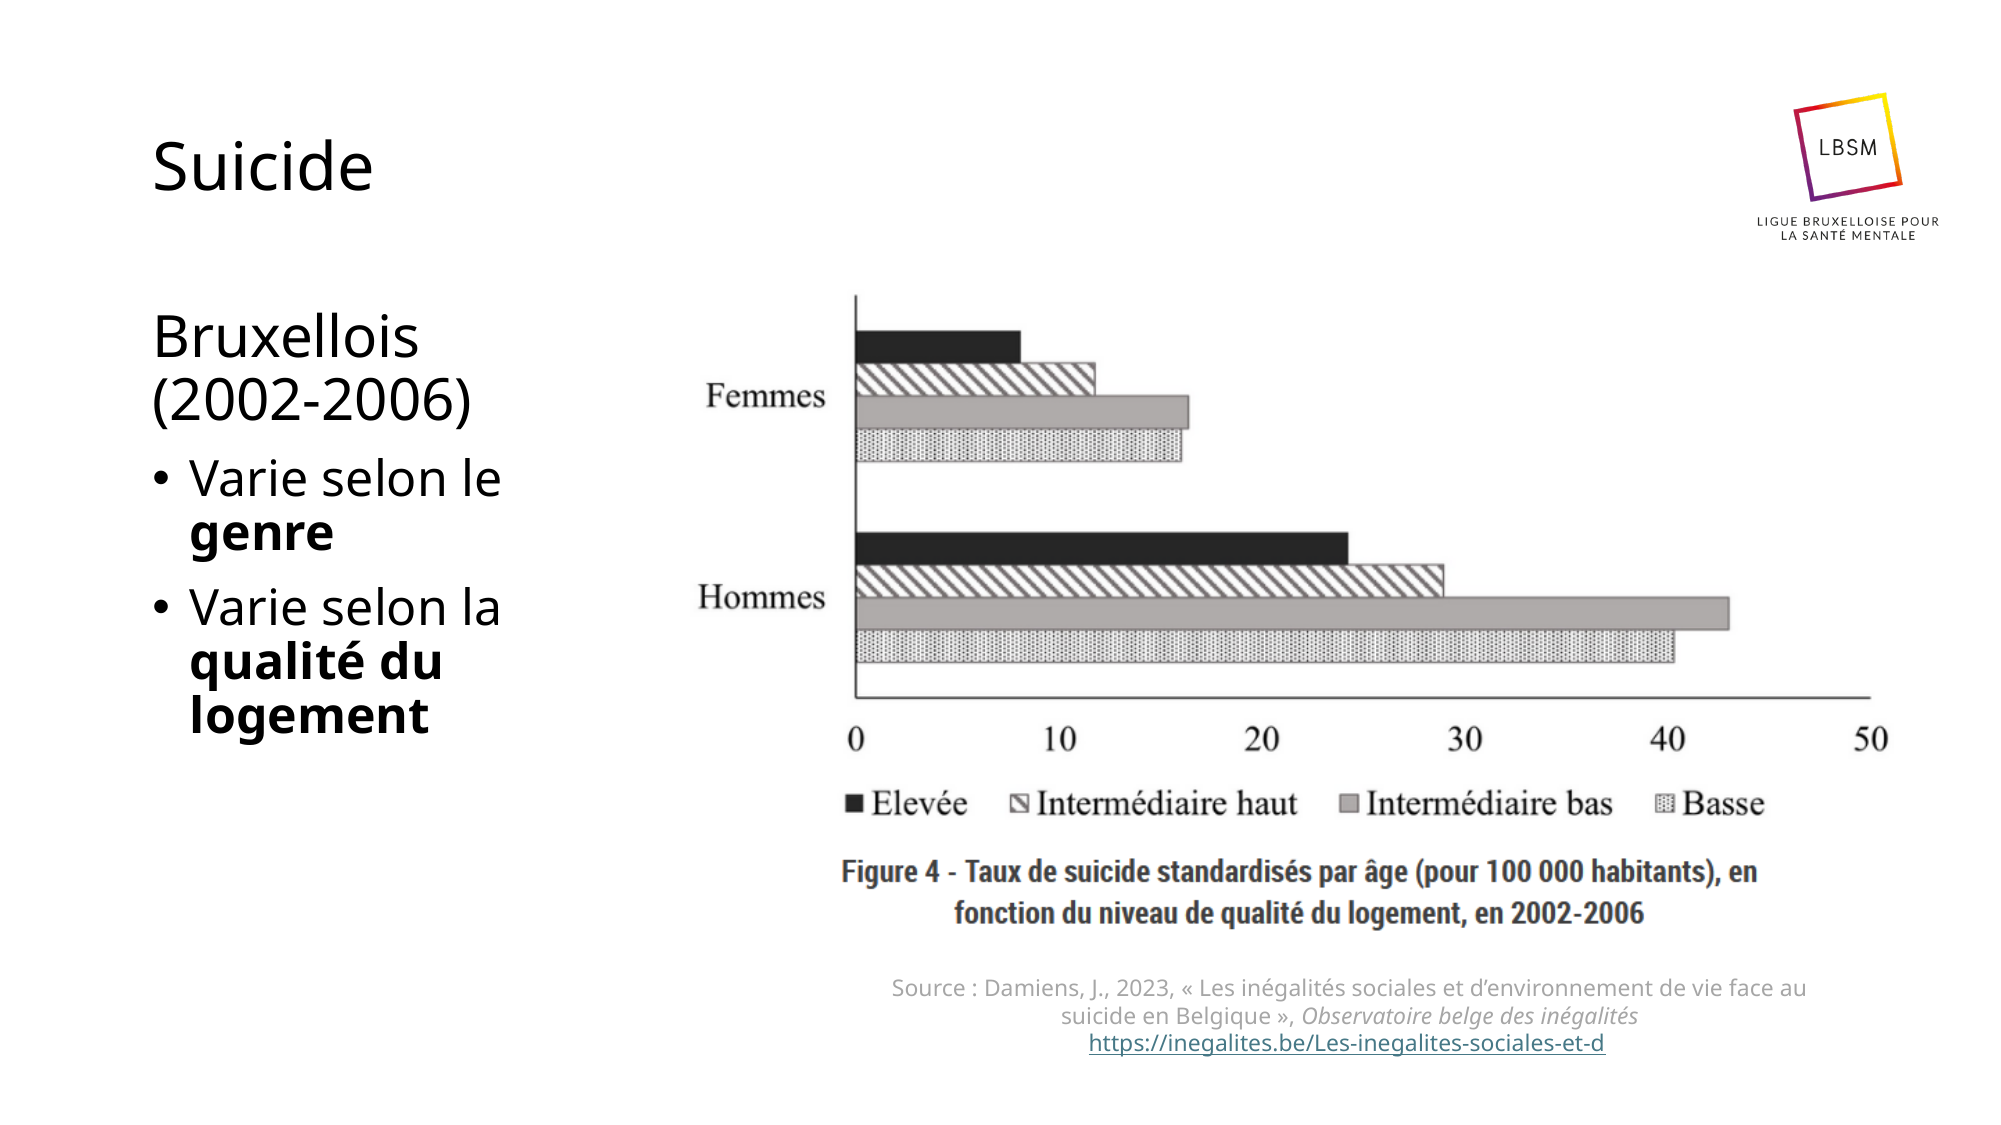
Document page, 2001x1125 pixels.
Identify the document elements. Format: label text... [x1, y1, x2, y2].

picture [662, 59, 1956, 965]
list Bruxellois (2002-2006) Varie selon le genre Varie selon la qualité du logement [137, 299, 663, 1014]
text_box Source : Damiens, J., 2023, « Les inégalités sociales et d’environnement de vie face au suicide en Belgique », Observatoire belge des inégalités https://inegalites.be/Les-inegalites-sociales-et-d [862, 966, 1839, 1068]
title Suicide [137, 59, 1739, 278]
